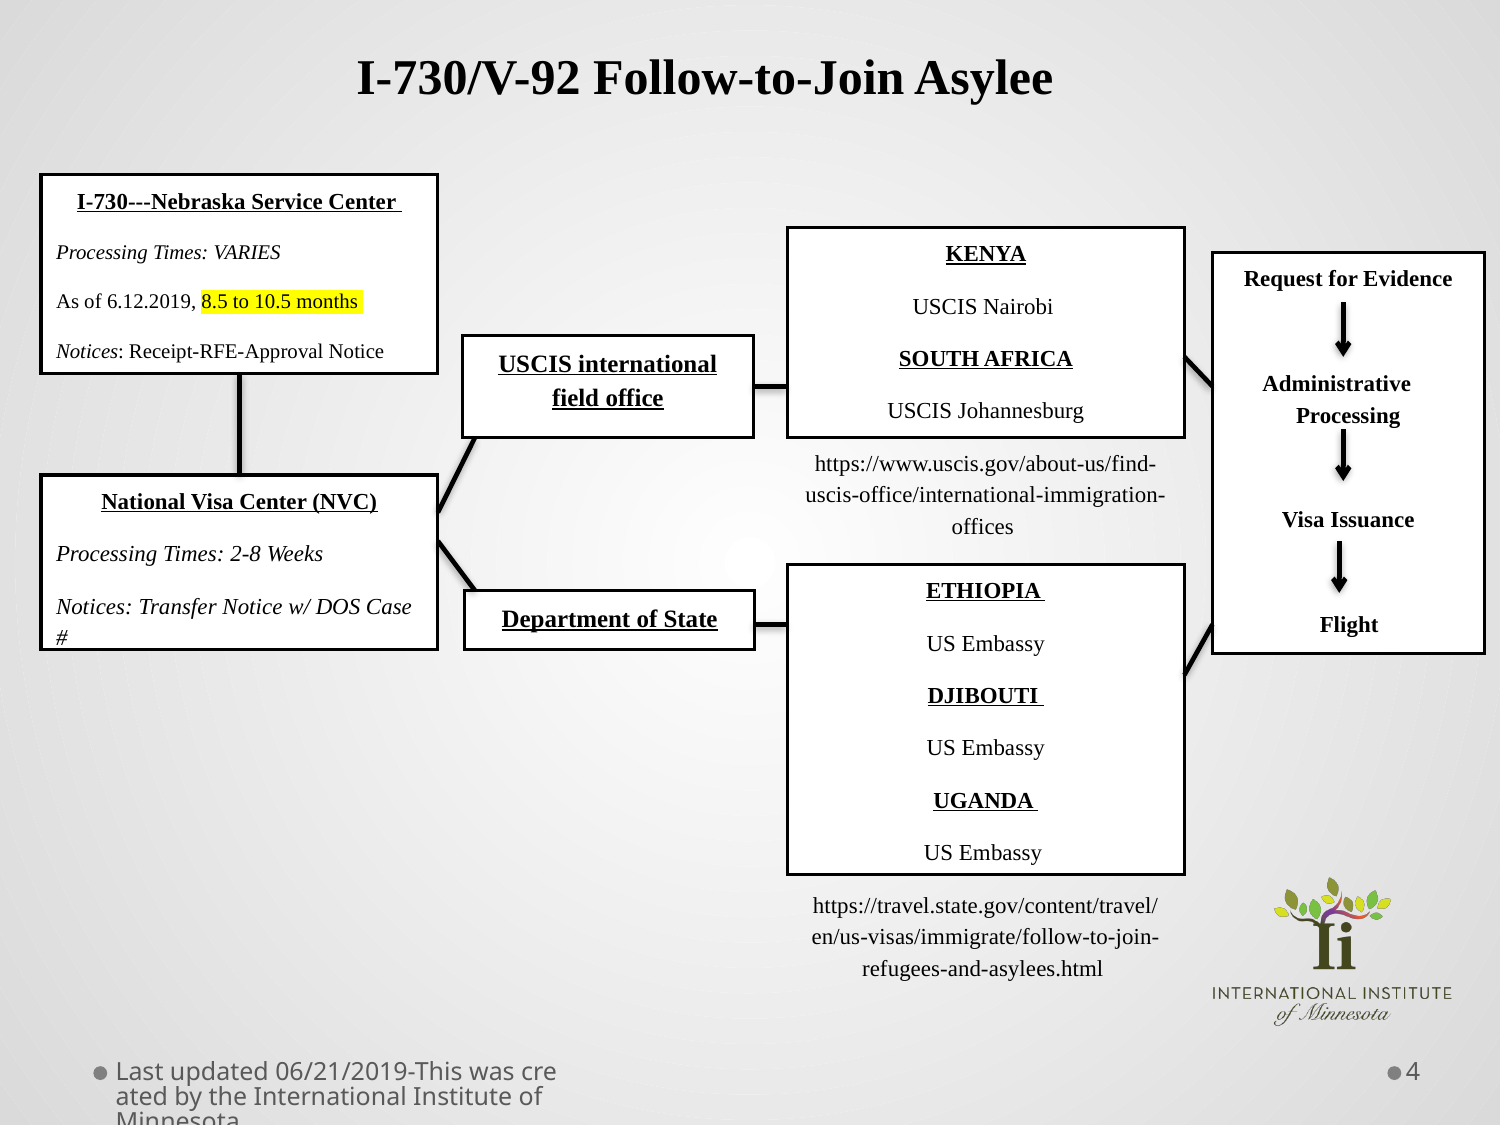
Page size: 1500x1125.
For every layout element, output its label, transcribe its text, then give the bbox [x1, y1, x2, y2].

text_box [437, 540, 476, 591]
text_box ETHIOPIA US Embassy DJIBOUTI US Embassy UGANDA US Embassy https://travel.state.gov/content/travel/en/us-visas/immigrate/follow-to-join-refugees-and-asylees.html [787, 564, 1185, 875]
text_box Request for Evidence Administrative Processing Visa Issuance Flight [1212, 252, 1485, 654]
text_box Department of State [464, 590, 755, 650]
picture [1203, 866, 1464, 1041]
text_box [1184, 356, 1213, 387]
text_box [437, 437, 476, 513]
text_box I-730/V-92 Follow-to-Join Asylee [341, 36, 1069, 112]
text_box KENYA USCIS Nairobi SOUTH AFRICA USCIS Johannesburg https://www.uscis.gov/about-us/find-uscis-office/international-immigration-offices [787, 227, 1185, 438]
text_box I-730---Nebraska Service Center Processing Times: VARIES As of 6.12.2019, 8.5 to 10.5 months Notices: Receipt-RFE-Approval Notice [40, 174, 438, 374]
footer Last updated 06/21/2019-This was created by the International Institute of Minnesota [108, 1042, 576, 1103]
text_box USCIS international field office [462, 335, 754, 438]
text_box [1184, 624, 1213, 676]
slide_number 4 [1401, 1042, 1494, 1103]
text_box National Visa Center (NVC) Processing Times: 2-8 Weeks Notices: Transfer Notice w/ DOS Case # [40, 474, 438, 650]
